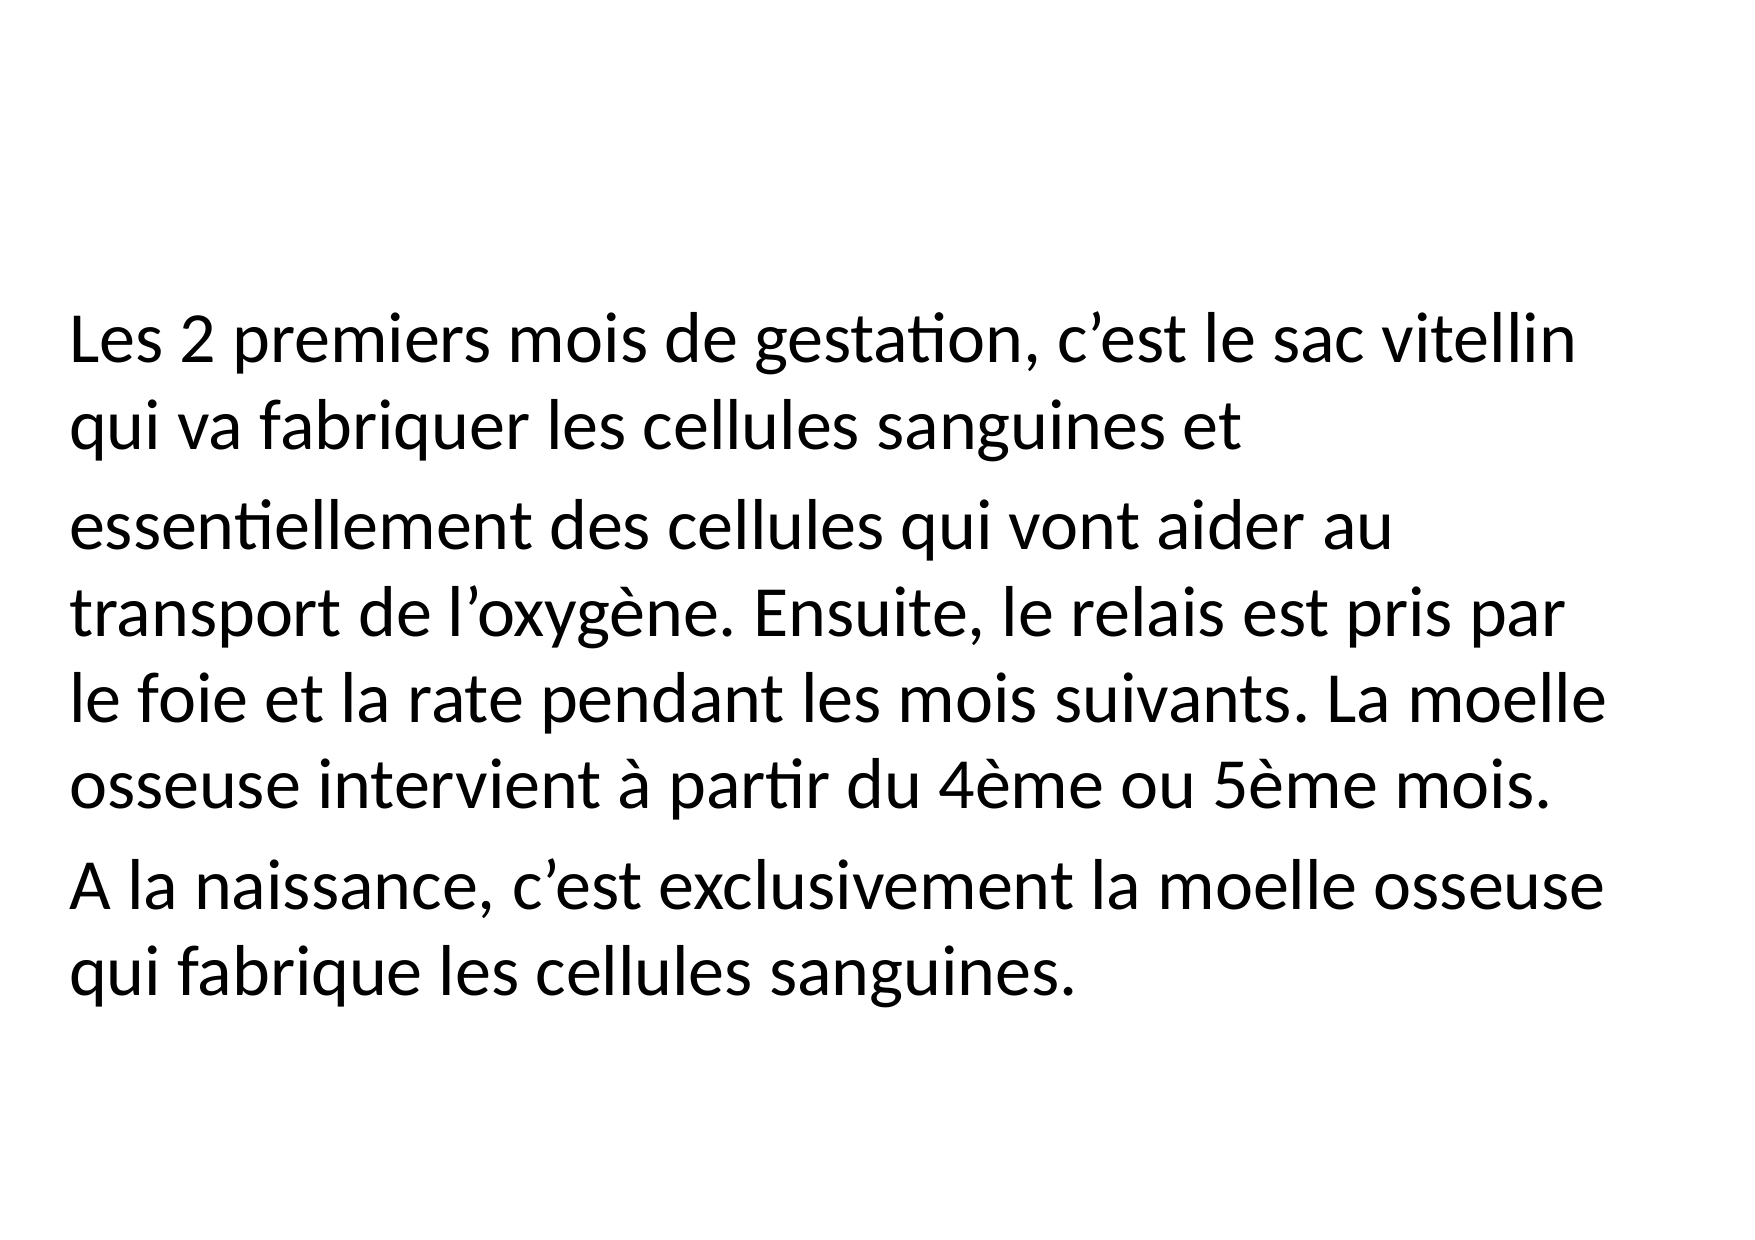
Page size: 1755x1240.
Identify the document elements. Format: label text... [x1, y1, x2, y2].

list Les 2 premiers mois de gestation, c’est le sac vitellin qui va fabriquer les cellules sanguines et essentiellement des cellules qui vont aider au transport de l’oxygène. Ensuite, le relais est pris par le foie et la rate pendant les mois suivants. La moelle osseuse intervient à partir du 4ème ou 5ème mois. A la naissance, c’est exclusivement la moelle osseuse qui fabrique les cellules sanguines. [52, 282, 1631, 1101]
